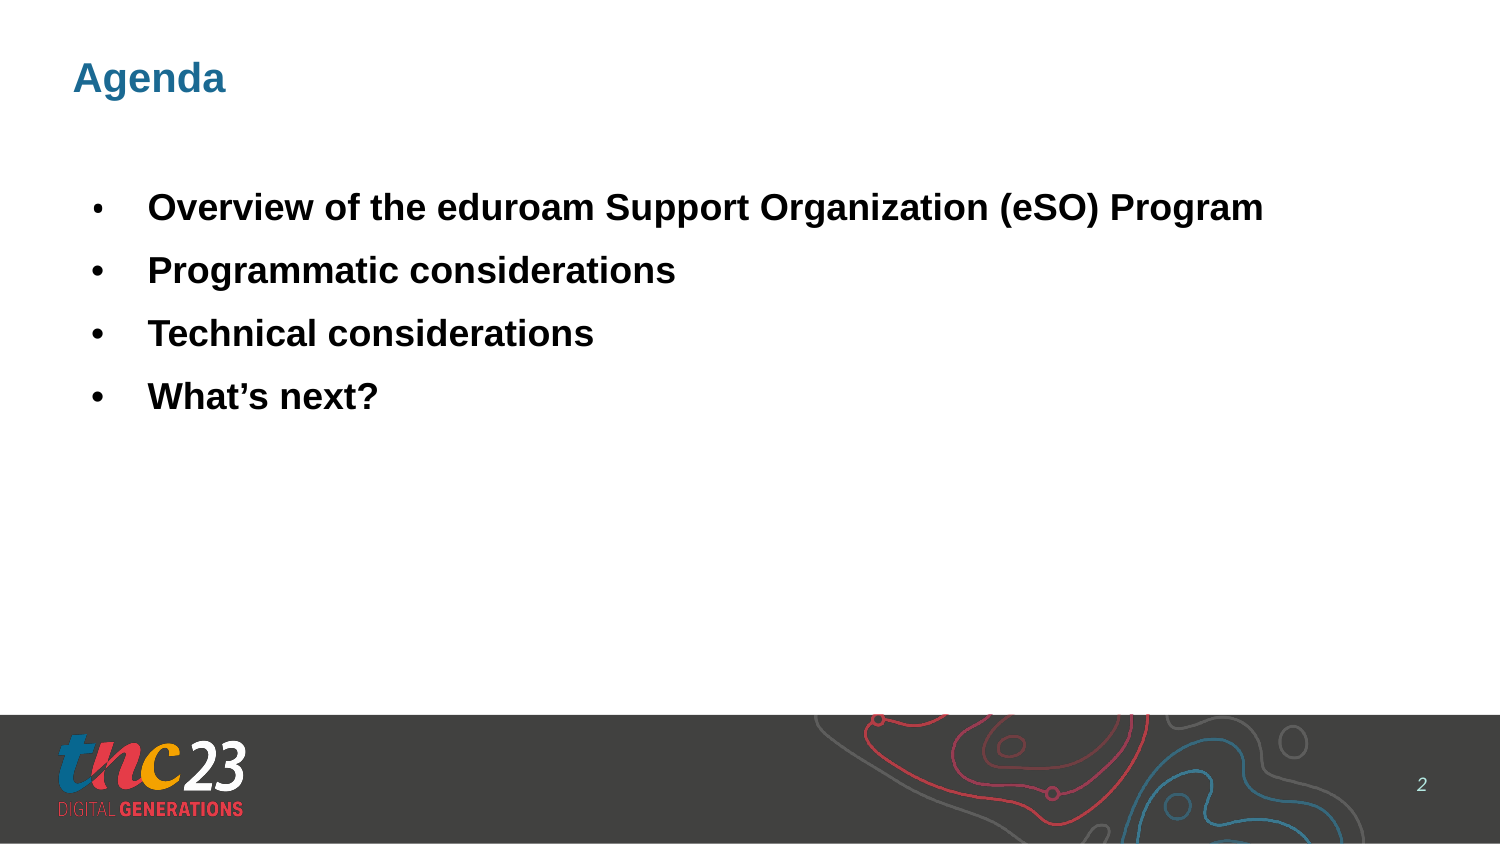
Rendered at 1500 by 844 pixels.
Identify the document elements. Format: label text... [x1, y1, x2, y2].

slide_number ‹#› [1104, 760, 1442, 806]
title Agenda [57, 21, 1442, 136]
list Overview of the eduroam Support Organization (eSO) Program Programmatic considerations Technical considerations What’s next? [57, 158, 1442, 648]
picture [57, 734, 267, 821]
